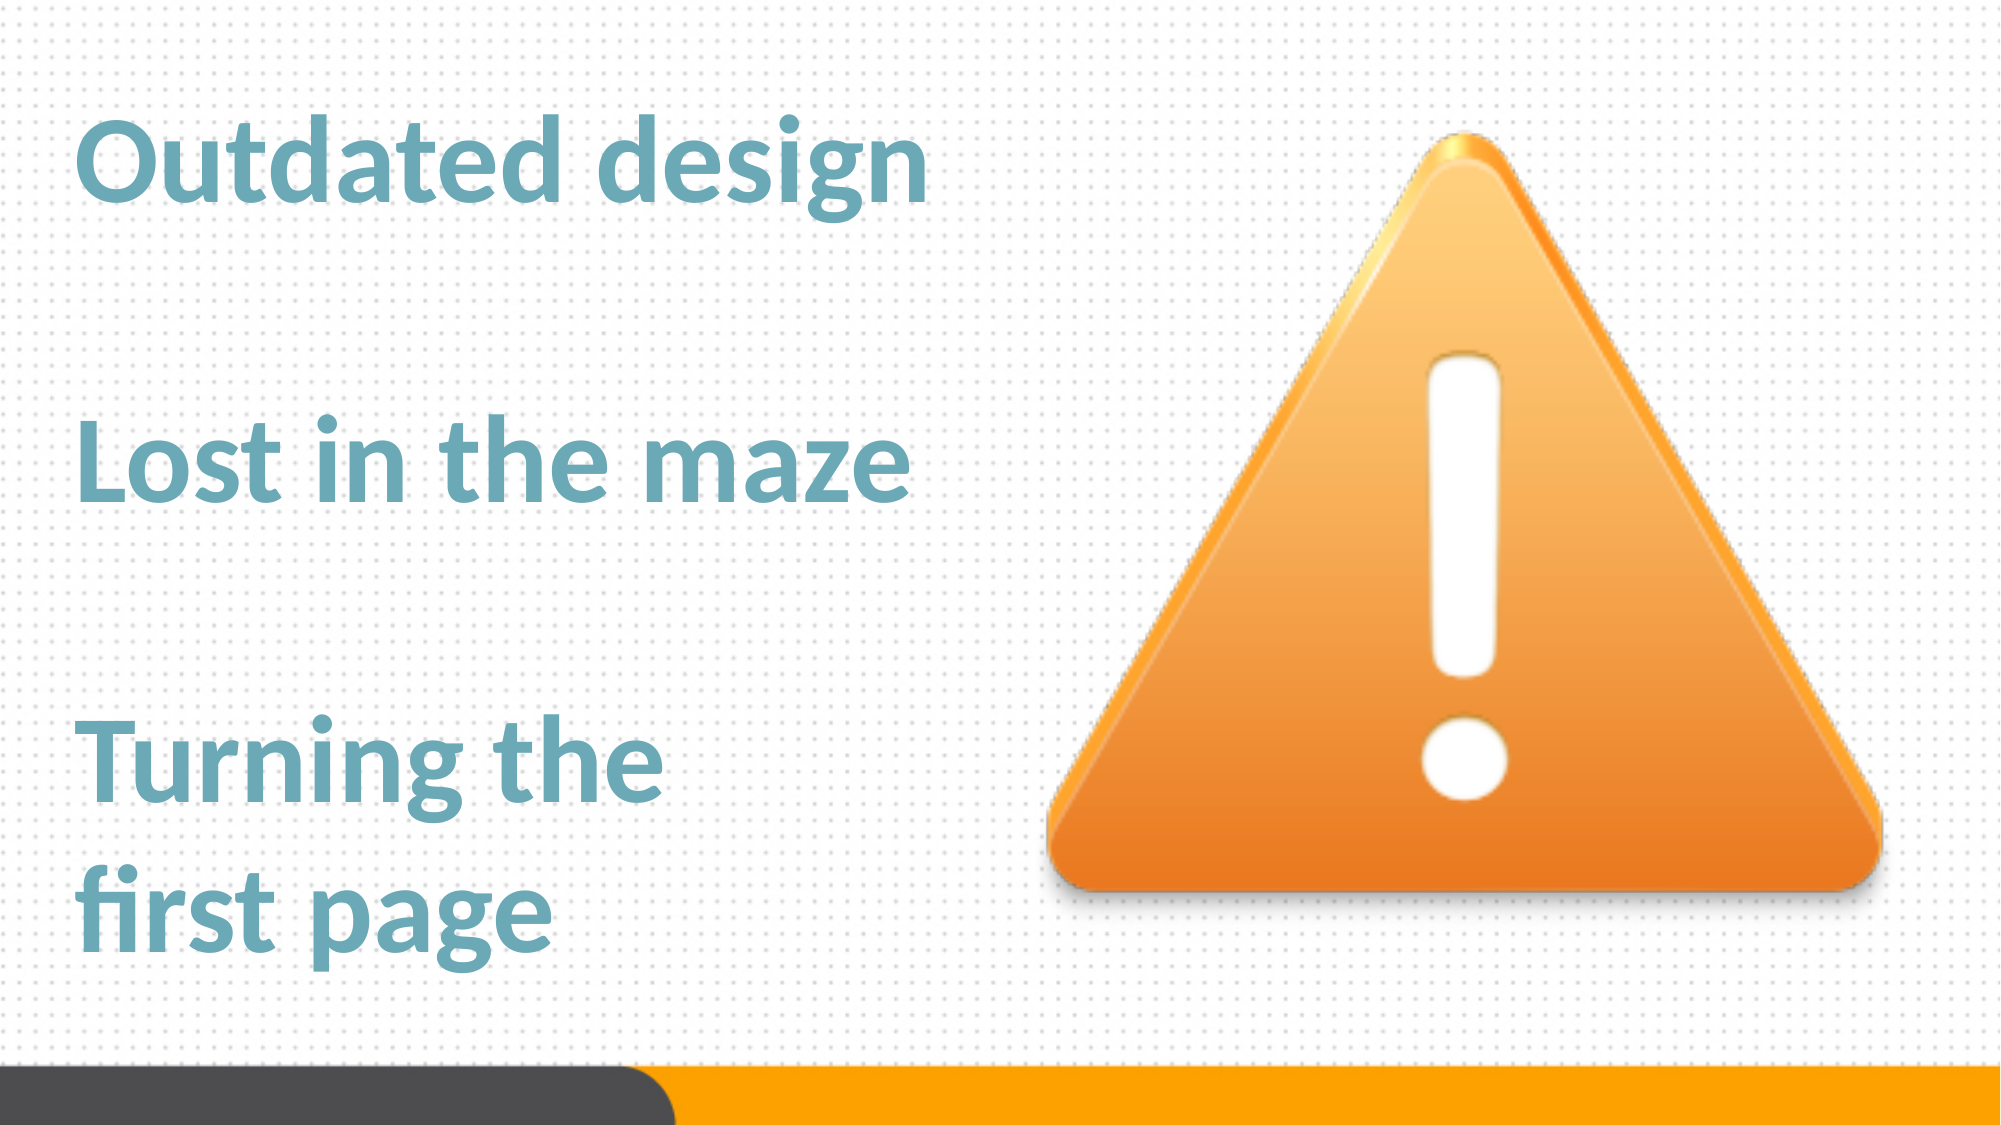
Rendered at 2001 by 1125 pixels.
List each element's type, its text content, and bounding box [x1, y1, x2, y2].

picture [0, 0, 2001, 1125]
text_box Outdated design Lost in the maze Turning the first page [59, 69, 1331, 985]
